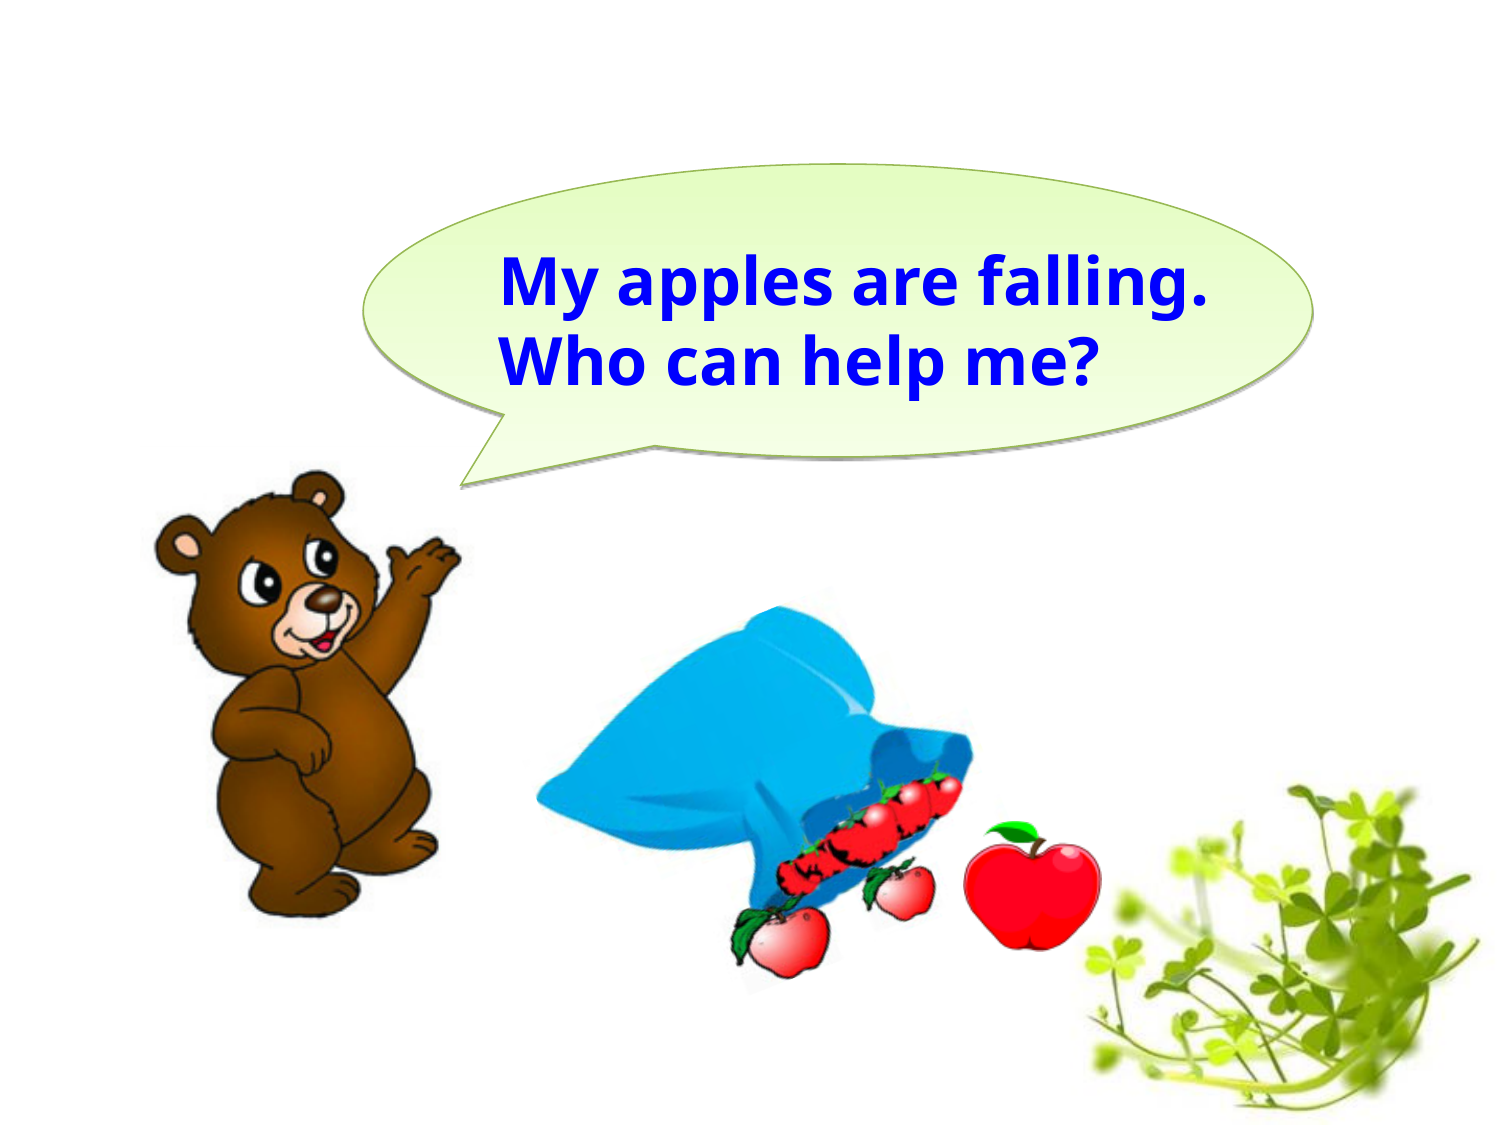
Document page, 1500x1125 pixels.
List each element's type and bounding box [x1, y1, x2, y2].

text_box [550, 620, 1102, 975]
text_box [363, 163, 1313, 458]
picture [0, 0, 1500, 1125]
